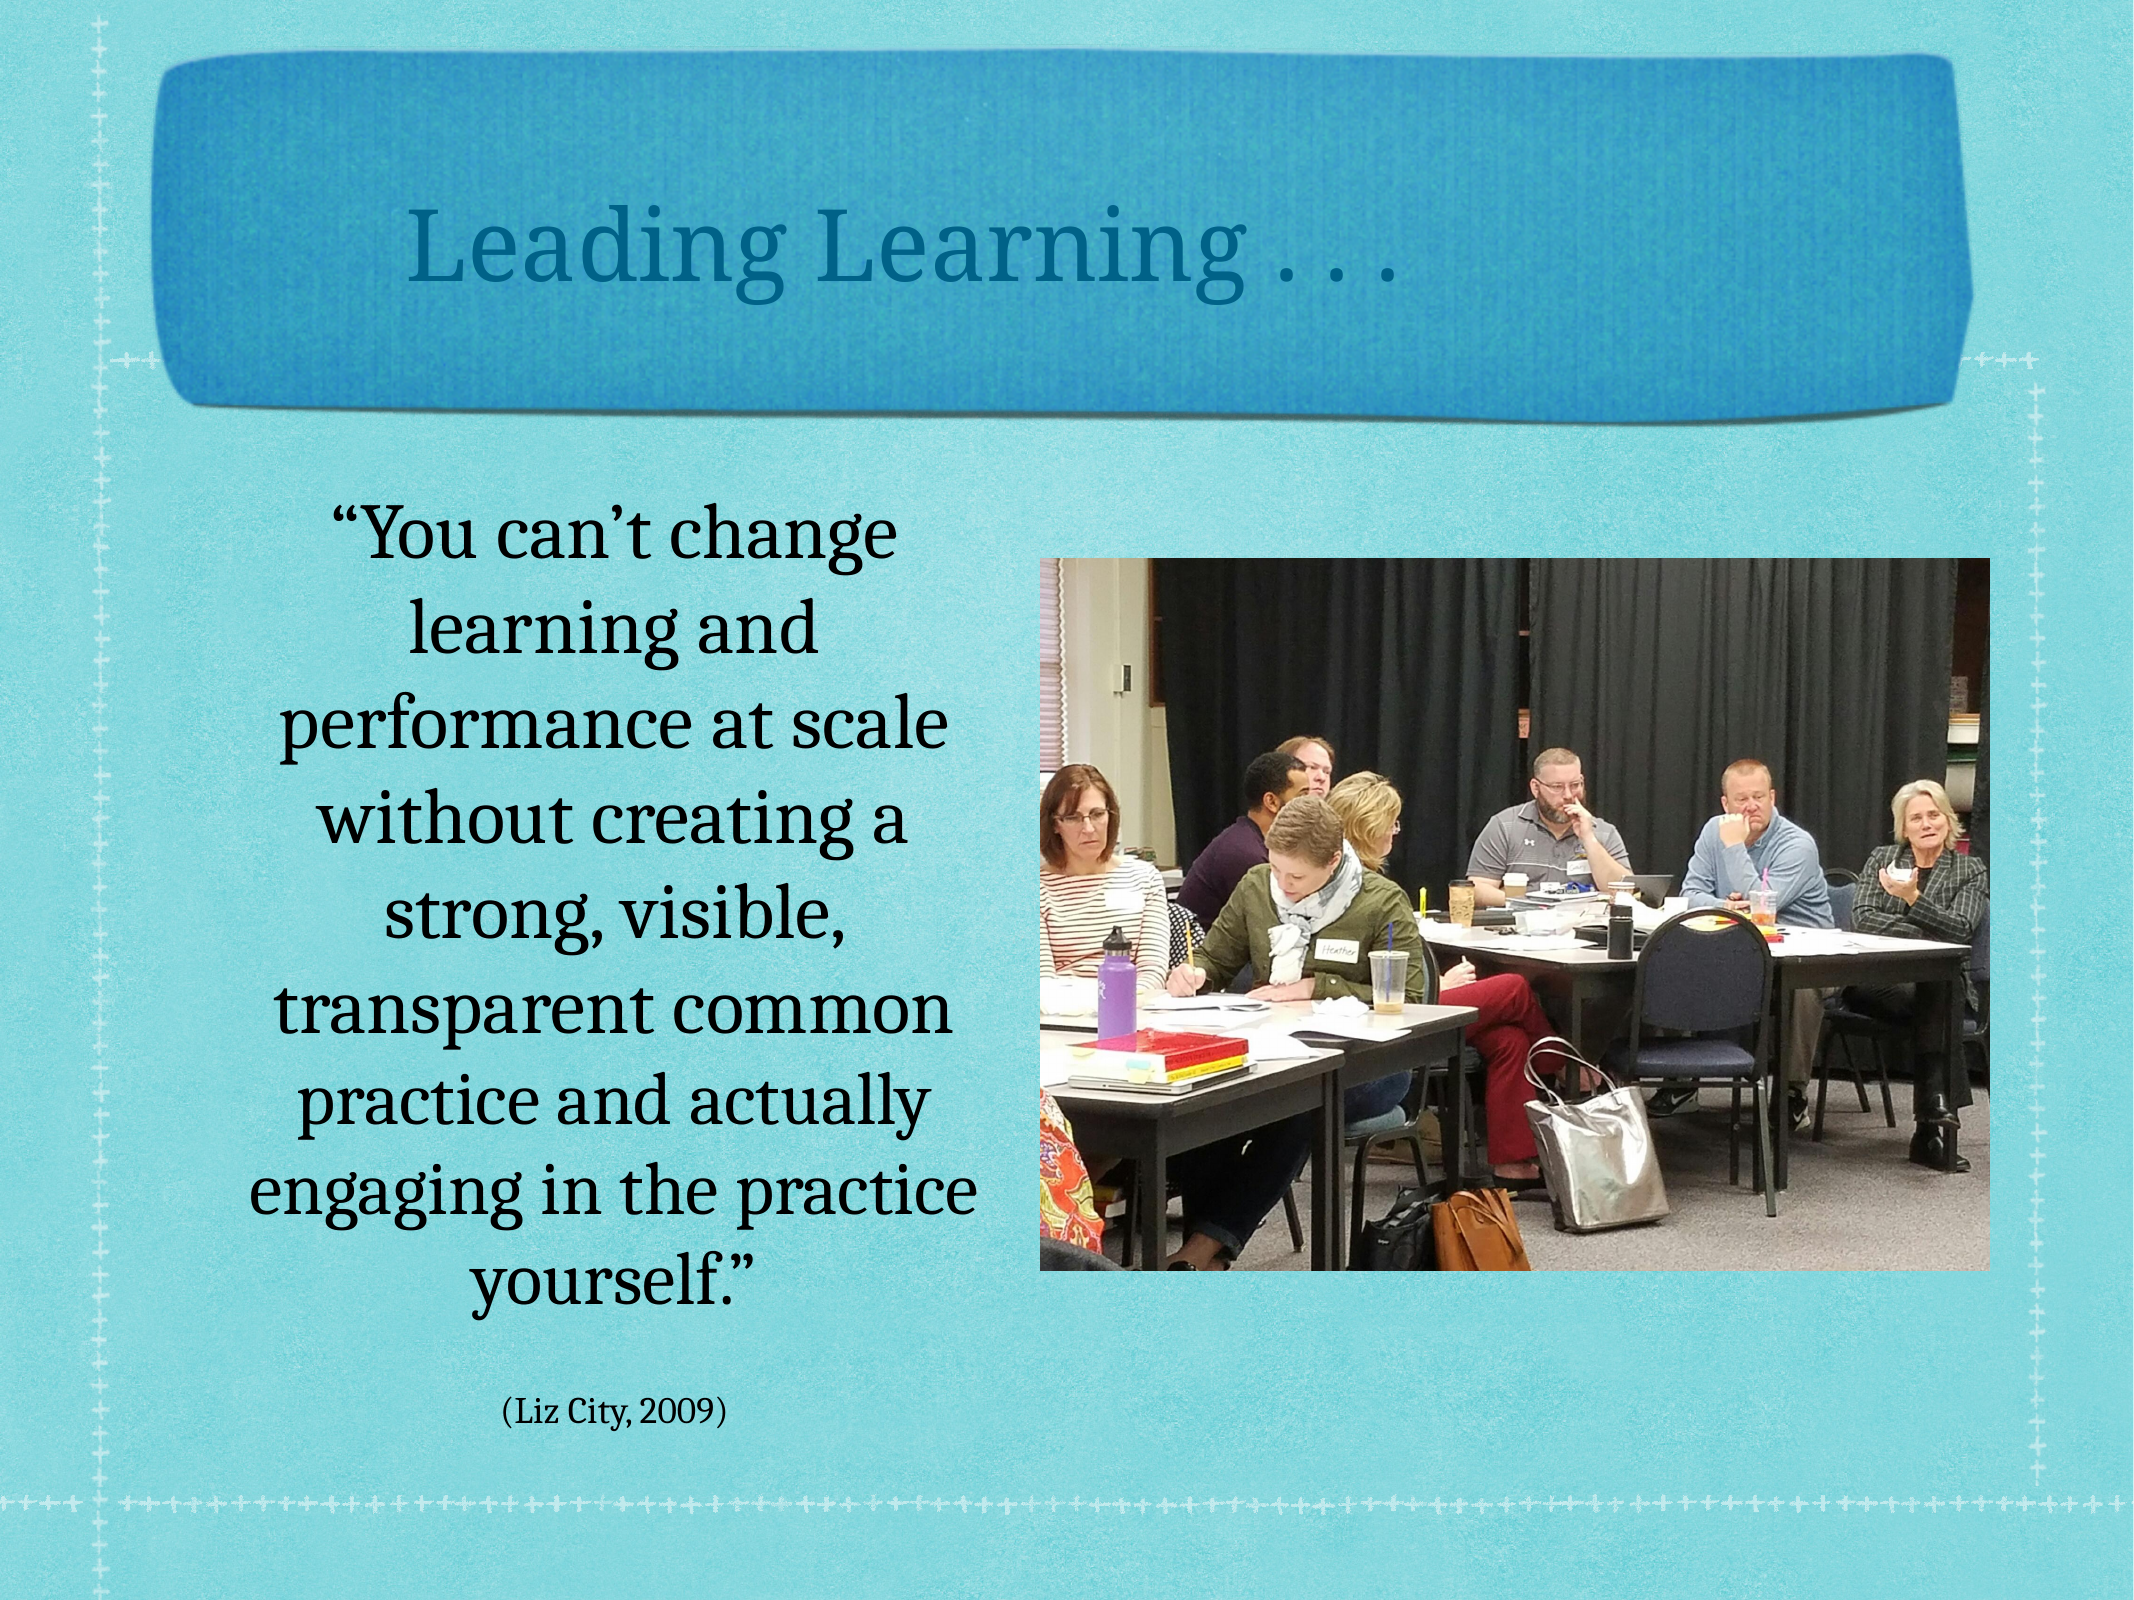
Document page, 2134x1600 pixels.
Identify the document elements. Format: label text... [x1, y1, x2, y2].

list “You can’t change learning and performance at scale without creating a strong, visible, transparent common practice and actually engaging in the practice yourself.” (Liz City, 2009) [214, 455, 1016, 1455]
text_box Leading Learning . . . [360, 173, 1447, 310]
picture [0, 0, 2134, 1600]
